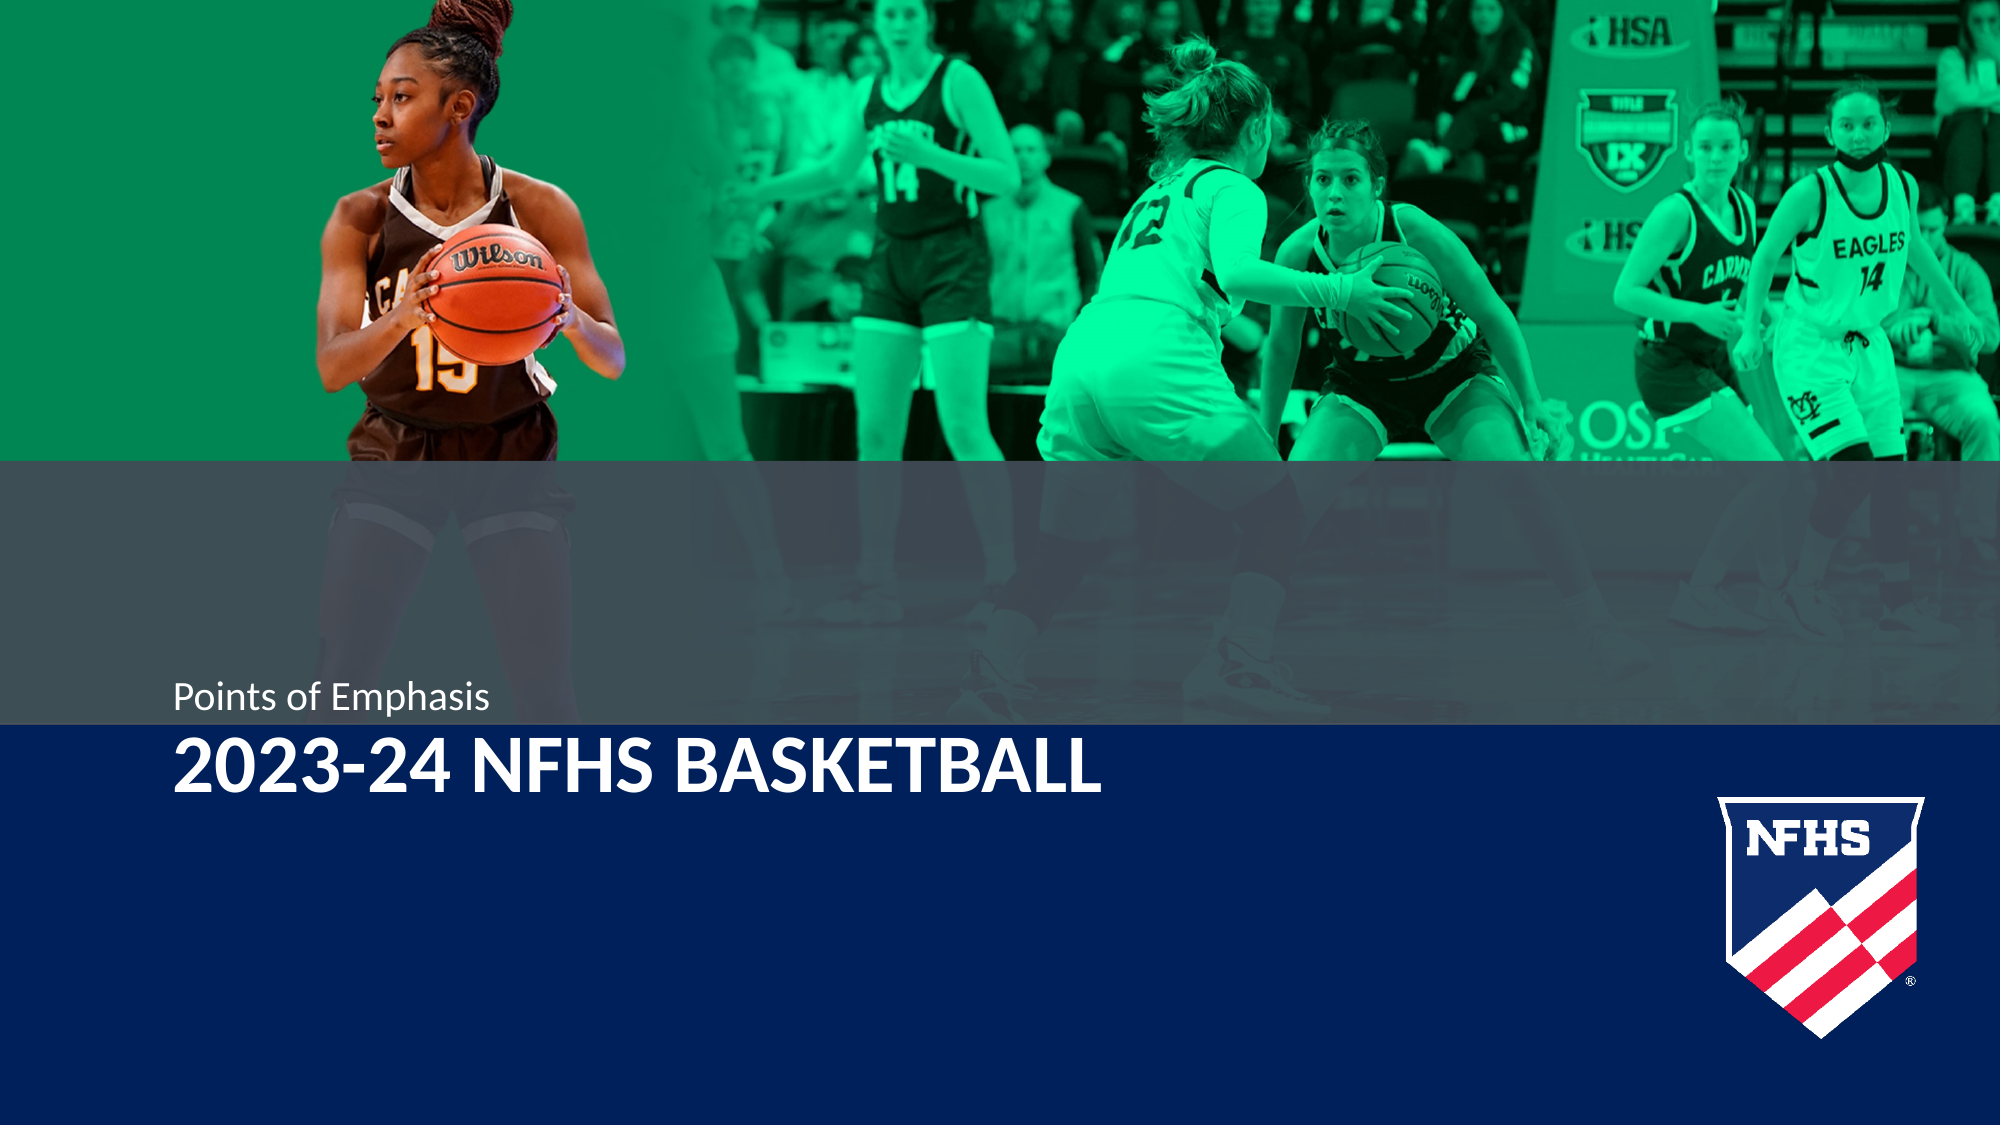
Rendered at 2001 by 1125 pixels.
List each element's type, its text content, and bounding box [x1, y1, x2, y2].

list Points of Emphasis [157, 479, 1859, 727]
title 2023-24 NFHS Basketball [157, 727, 1614, 947]
picture [1717, 797, 1925, 1039]
picture [0, 0, 2000, 460]
